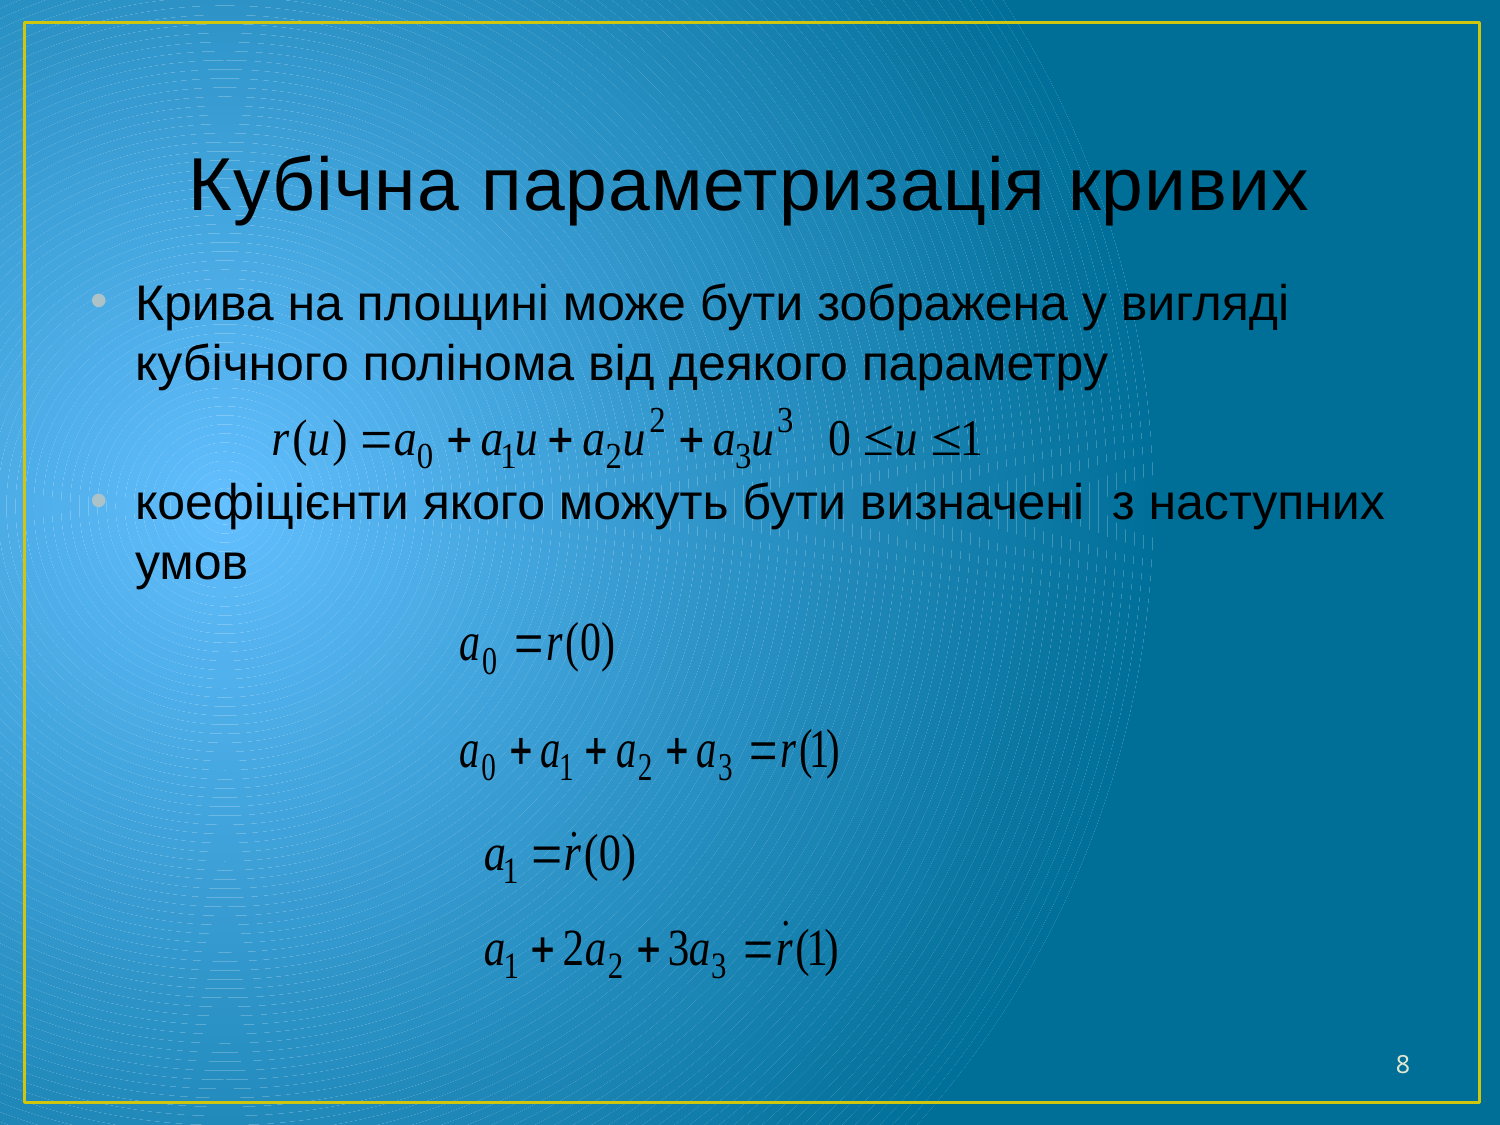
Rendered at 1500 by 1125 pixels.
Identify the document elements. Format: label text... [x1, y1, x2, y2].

list Крива на площині може бути зображена у вигляді кубічного полінома від деякого параметру коефіцієнти якого можуть бути визначені з наступних умов [75, 262, 1425, 1005]
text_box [478, 916, 845, 988]
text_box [265, 396, 987, 479]
slide_number 8 [1074, 1035, 1425, 1096]
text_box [477, 822, 644, 894]
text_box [454, 609, 621, 685]
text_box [454, 715, 845, 791]
title Кубічна параметризація кривих [75, 45, 1425, 233]
